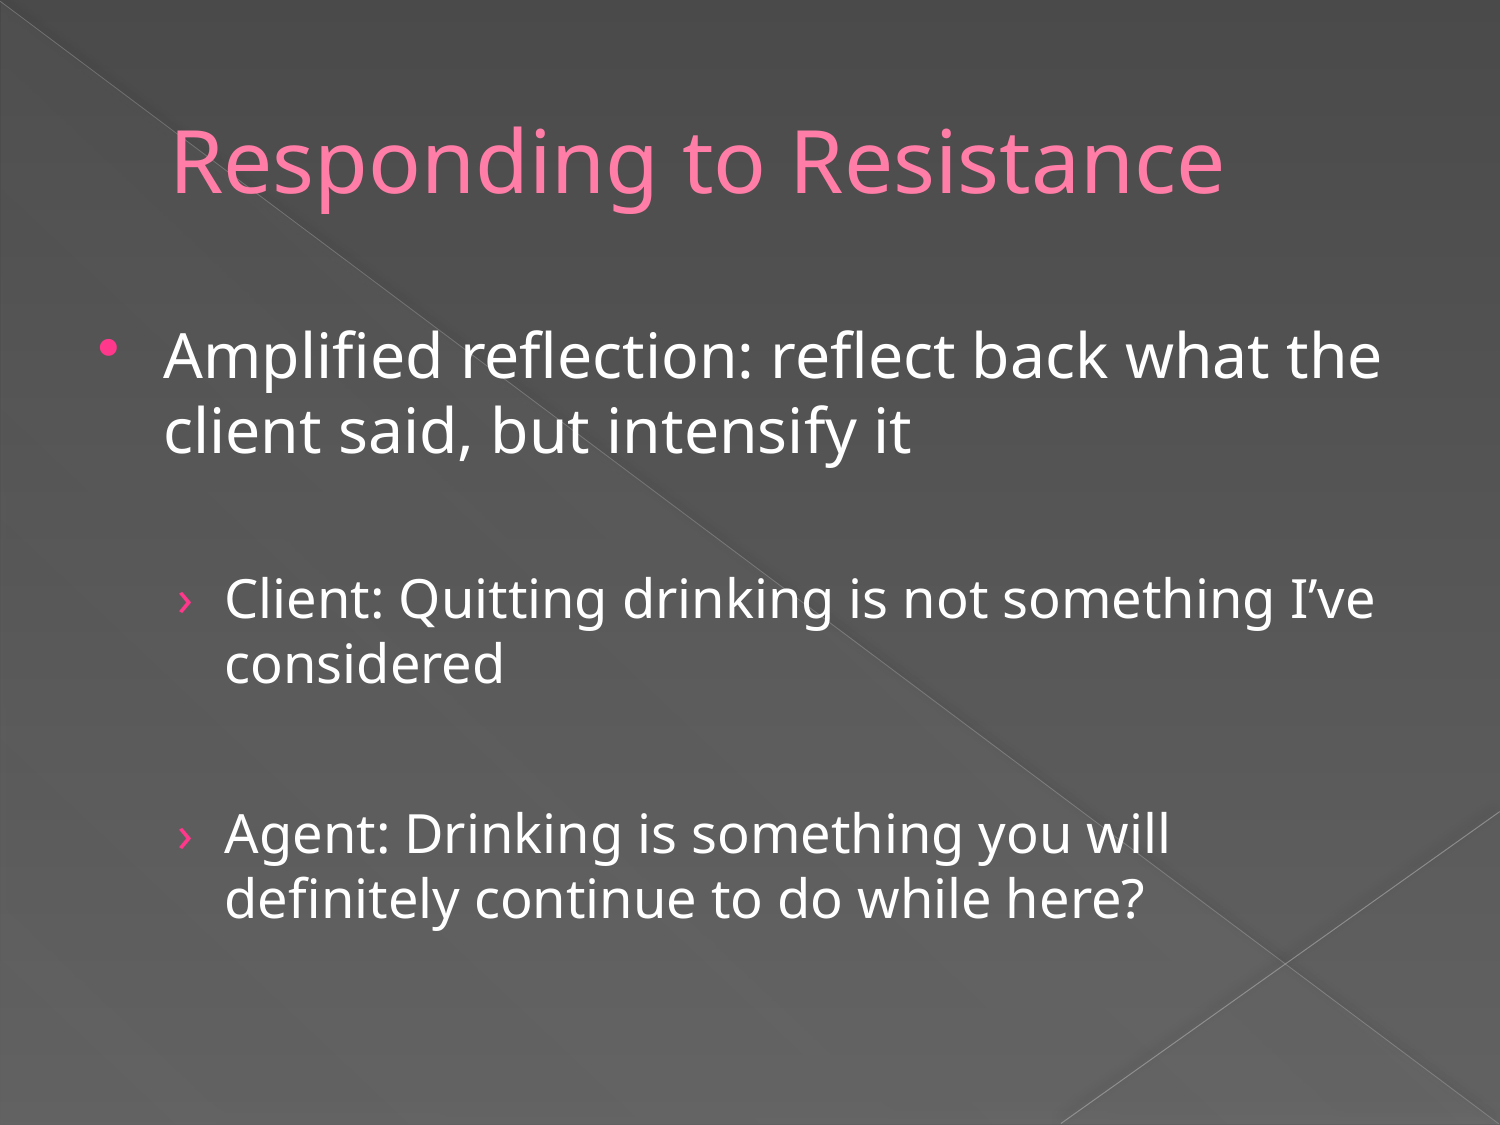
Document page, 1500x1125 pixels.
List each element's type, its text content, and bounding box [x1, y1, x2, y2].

list Amplified reflection: reflect back what the client said, but intensify it Client: Quitting drinking is not something I’ve considered Agent: Drinking is something you will definitely continue to do while here? [75, 308, 1425, 1059]
title Responding to Resistance [75, 43, 1425, 274]
